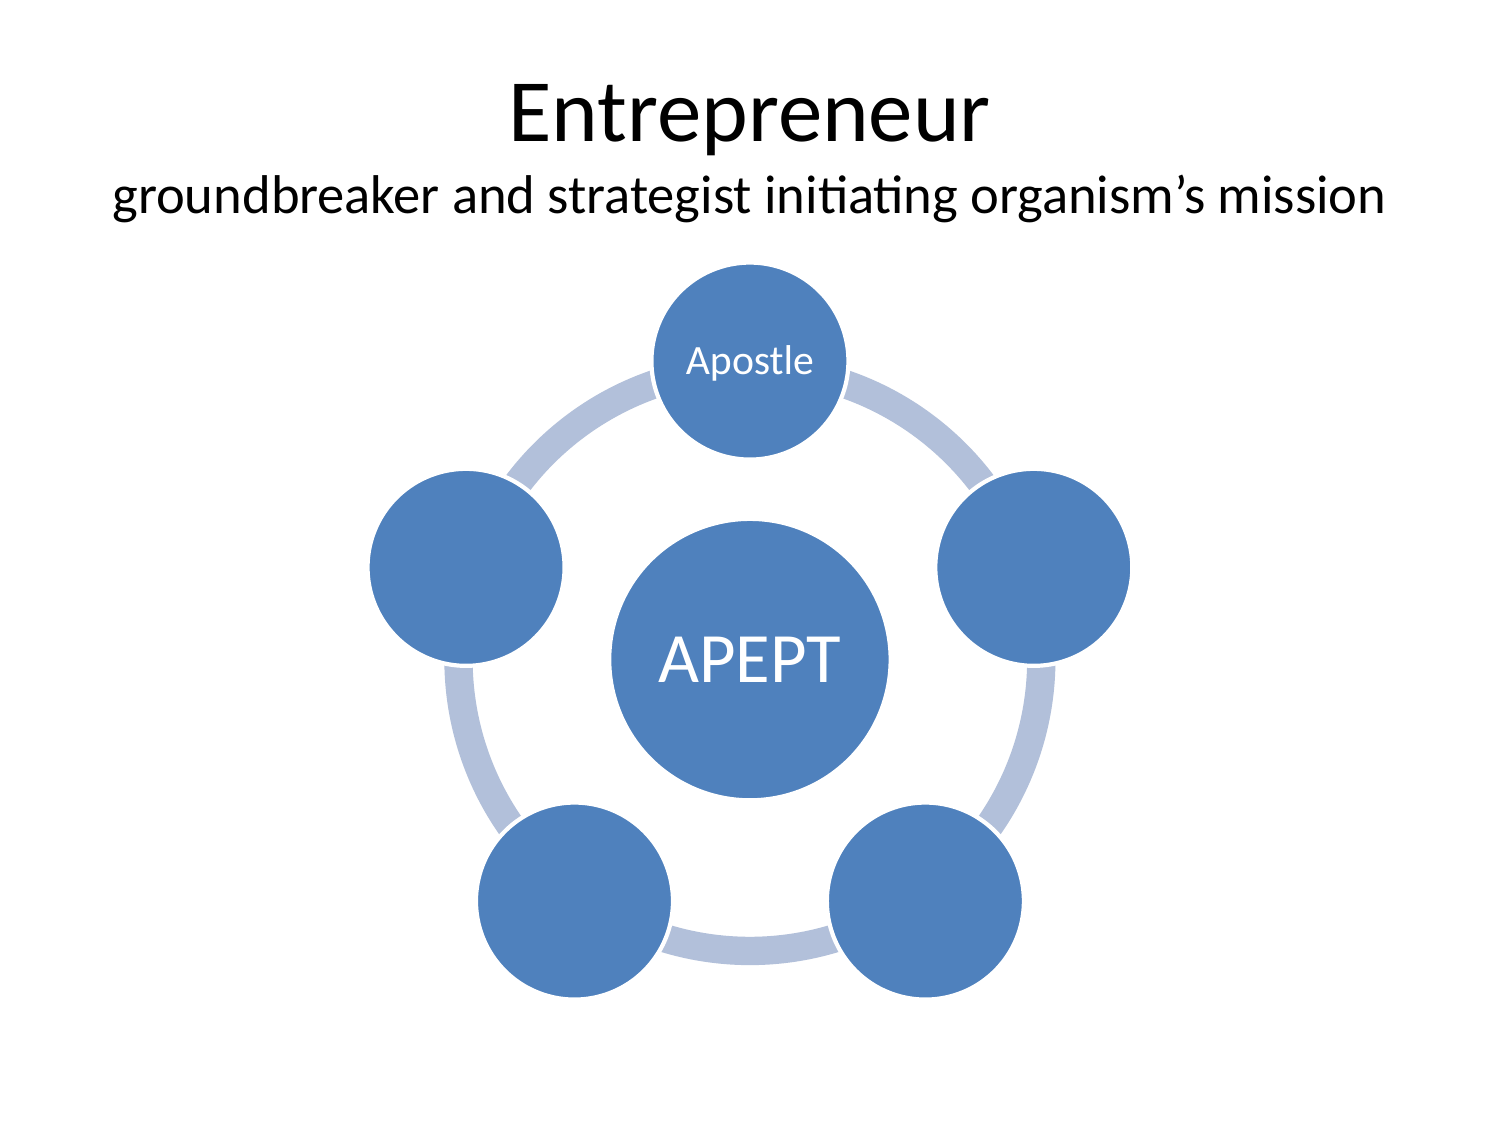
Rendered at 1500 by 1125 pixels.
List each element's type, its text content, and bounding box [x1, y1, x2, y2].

title Entrepreneur groundbreaker and strategist initiating organism’s mission [75, 45, 1425, 233]
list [74, 262, 1426, 1006]
